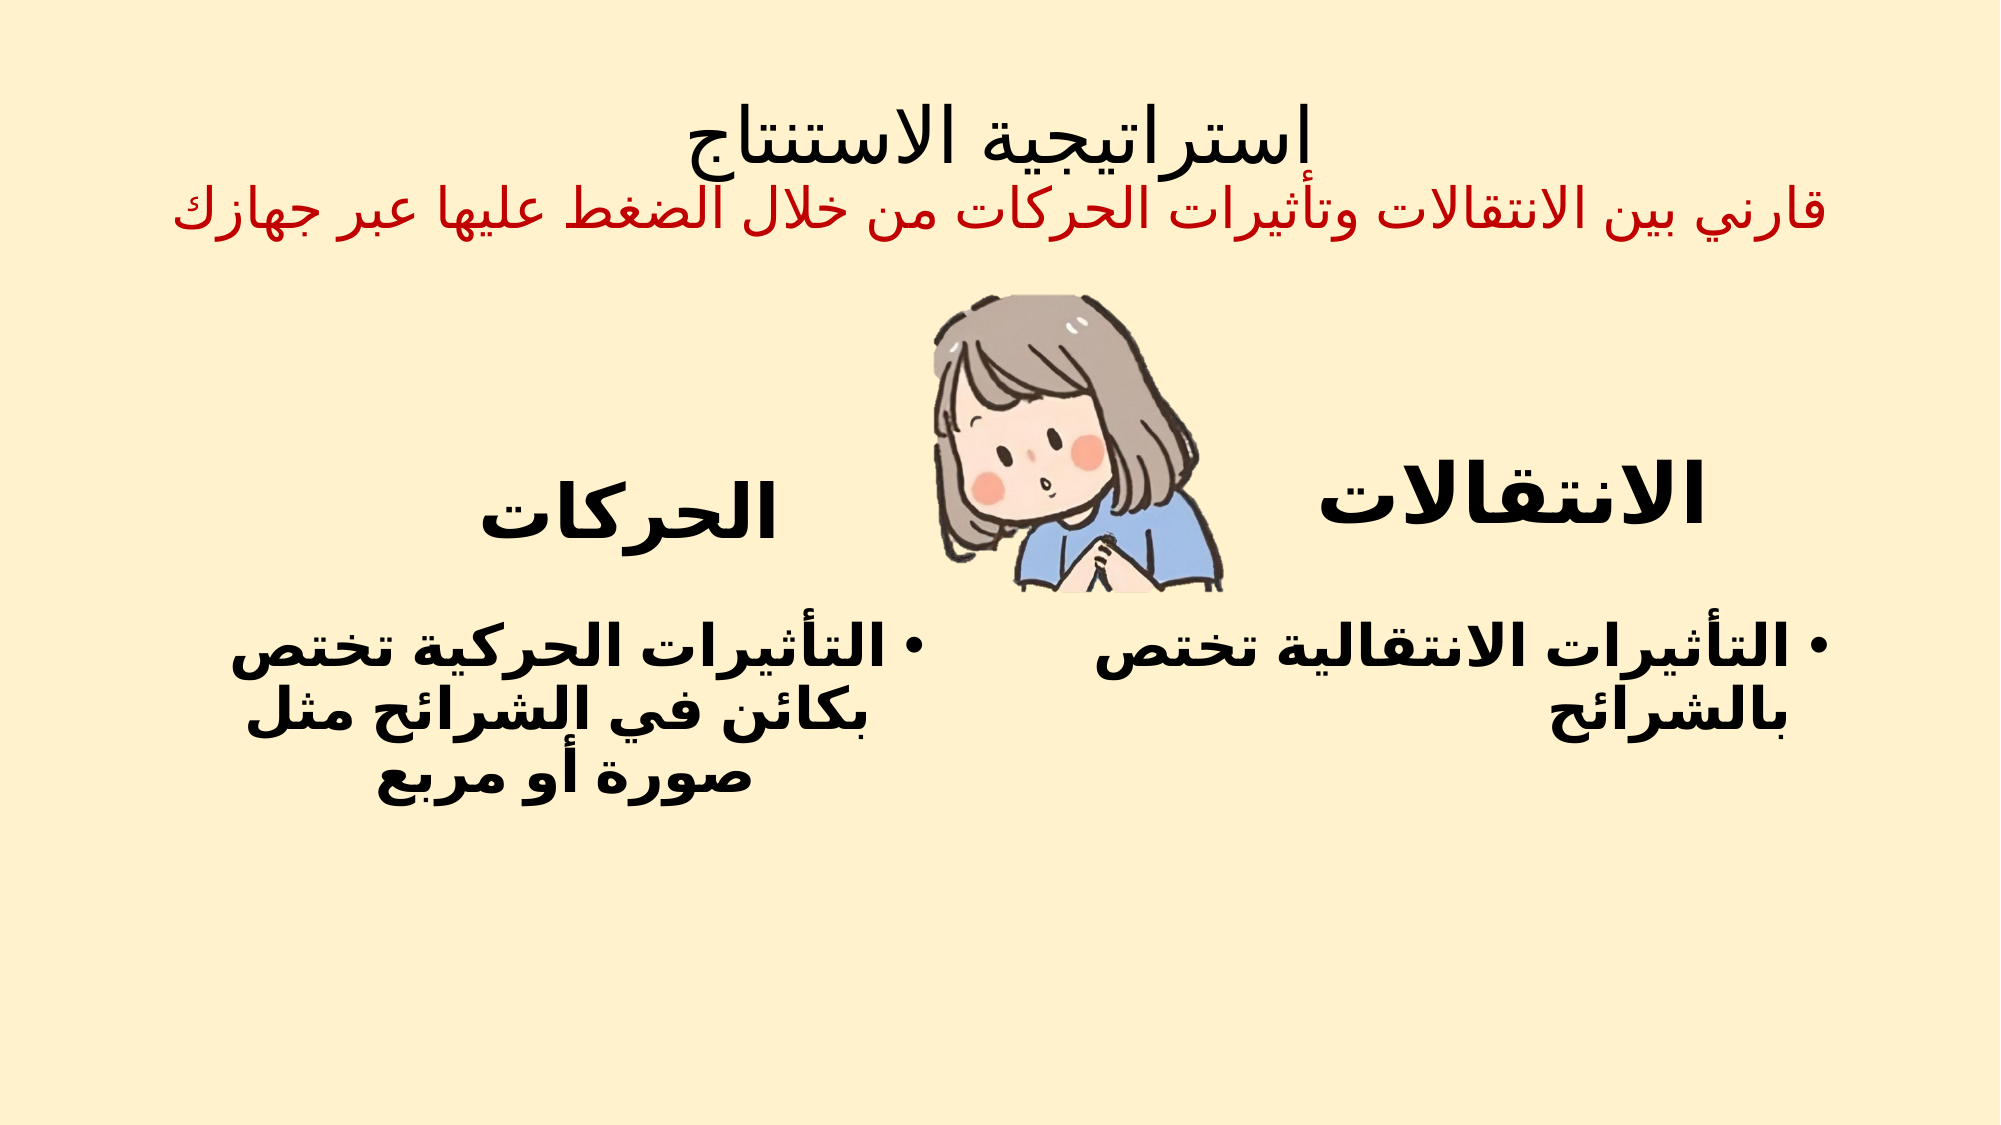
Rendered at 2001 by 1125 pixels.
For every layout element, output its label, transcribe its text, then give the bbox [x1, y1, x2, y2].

list الحركات [193, 427, 897, 563]
title استراتيجية الاستنتاج قارني بين الانتقالات وتأثيرات الحركات من خلال الضغط عليها عبر جهازك [137, 59, 1863, 278]
list الانتقالات [1268, 413, 1933, 549]
list التأثيرات الحركية تختص بكائن في الشرائح مثل صورة أو مربع [153, 608, 1000, 1125]
picture [897, 258, 1268, 629]
list التأثيرات الانتقالية تختص بالشرائح [1012, 608, 1845, 1016]
